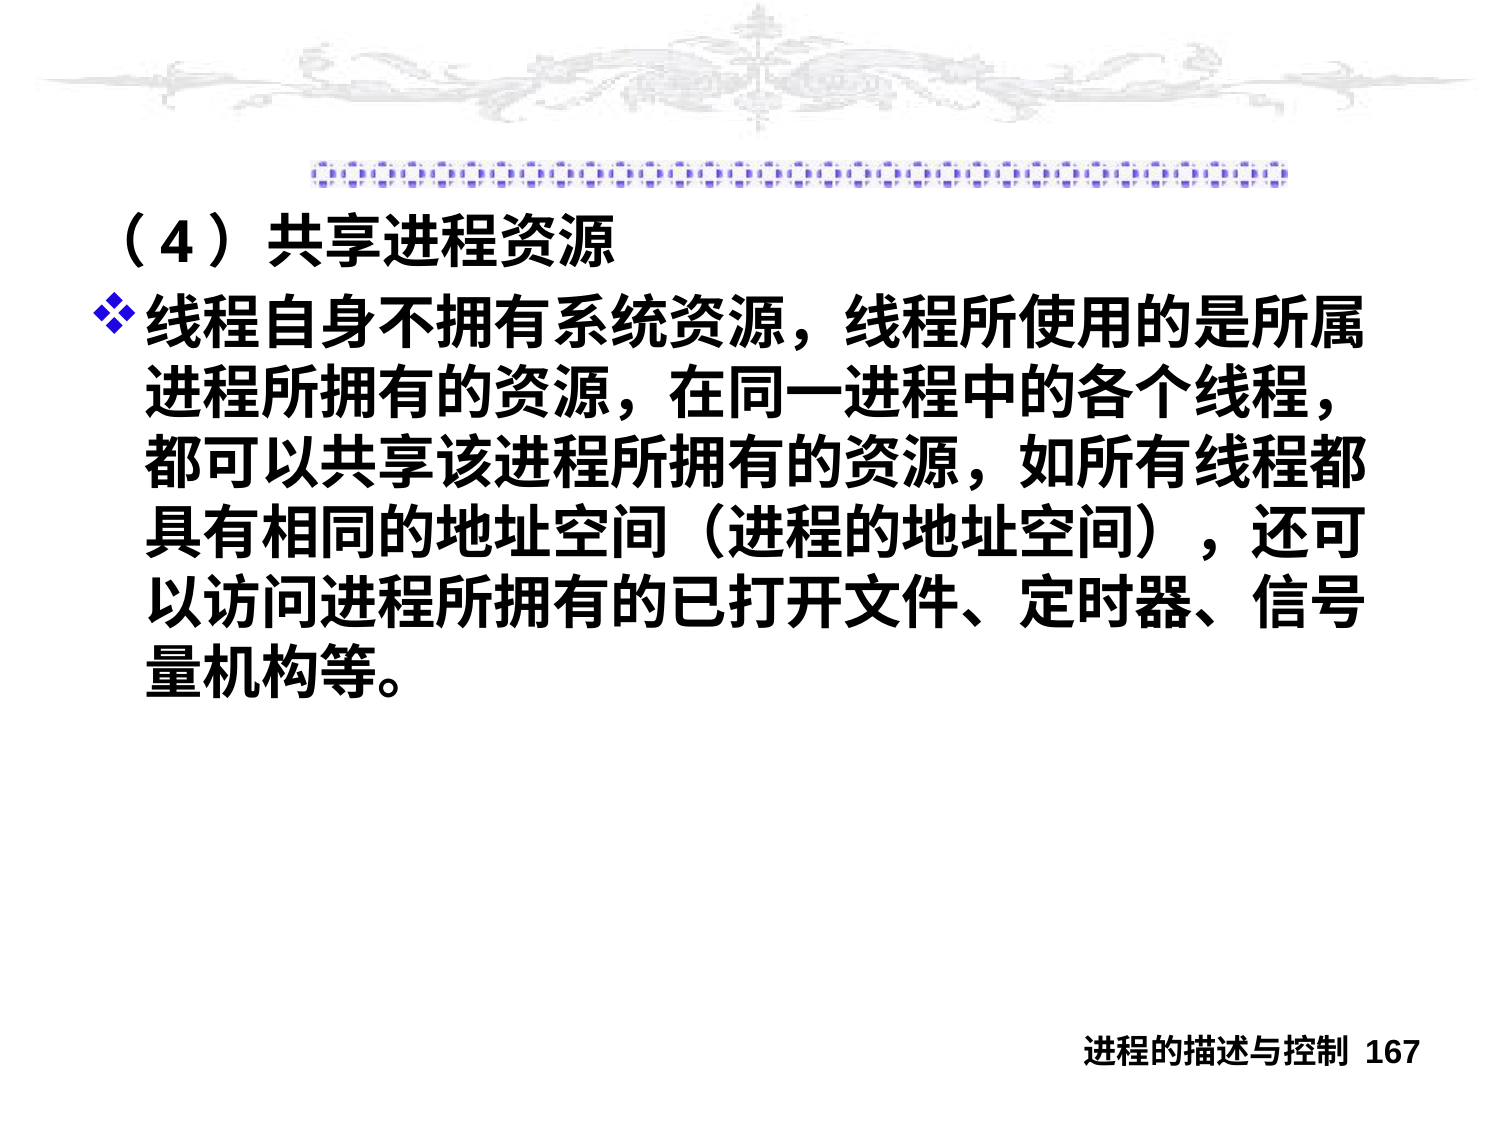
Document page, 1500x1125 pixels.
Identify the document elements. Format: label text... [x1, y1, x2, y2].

picture [0, 0, 1500, 188]
list （4）共享进程资源 线程自身不拥有系统资源，线程所使用的是所属进程所拥有的资源，在同一进程中的各个线程，都可以共享该进程所拥有的资源，如所有线程都具有相同的地址空间（进程的地址空间），还可以访问进程所拥有的已打开文件、定时器、信号量机构等。 [73, 196, 1420, 1000]
